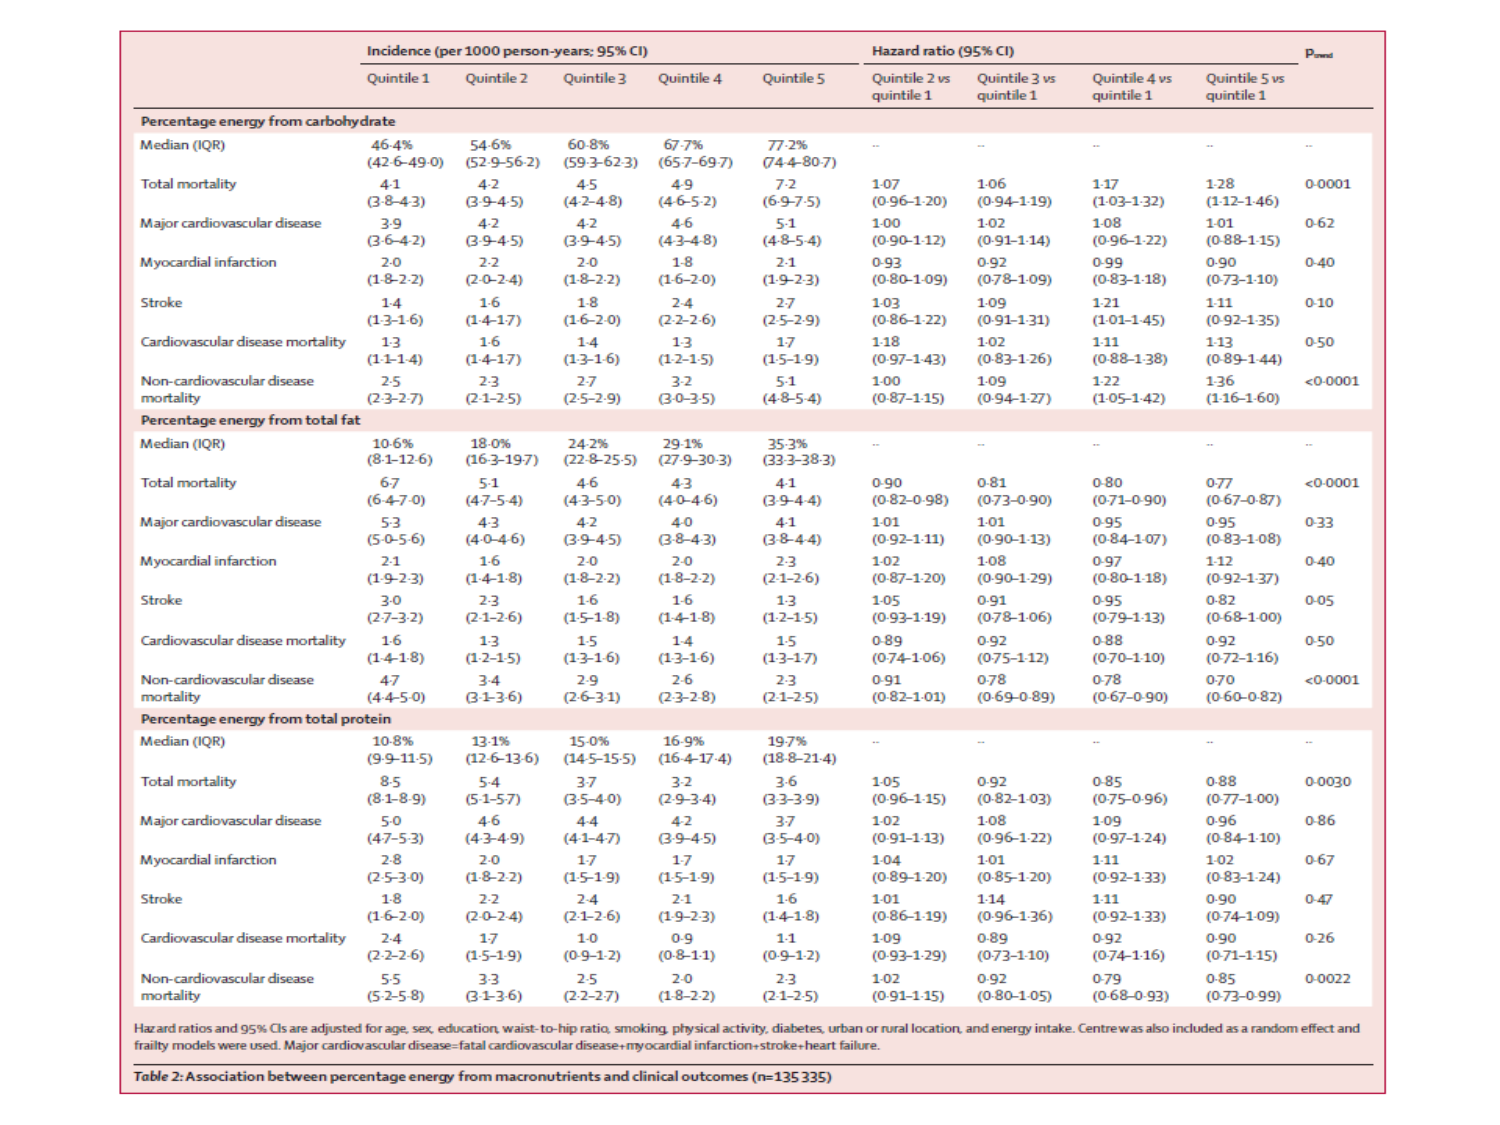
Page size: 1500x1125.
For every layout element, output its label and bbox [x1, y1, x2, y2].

picture [101, 18, 1405, 1102]
